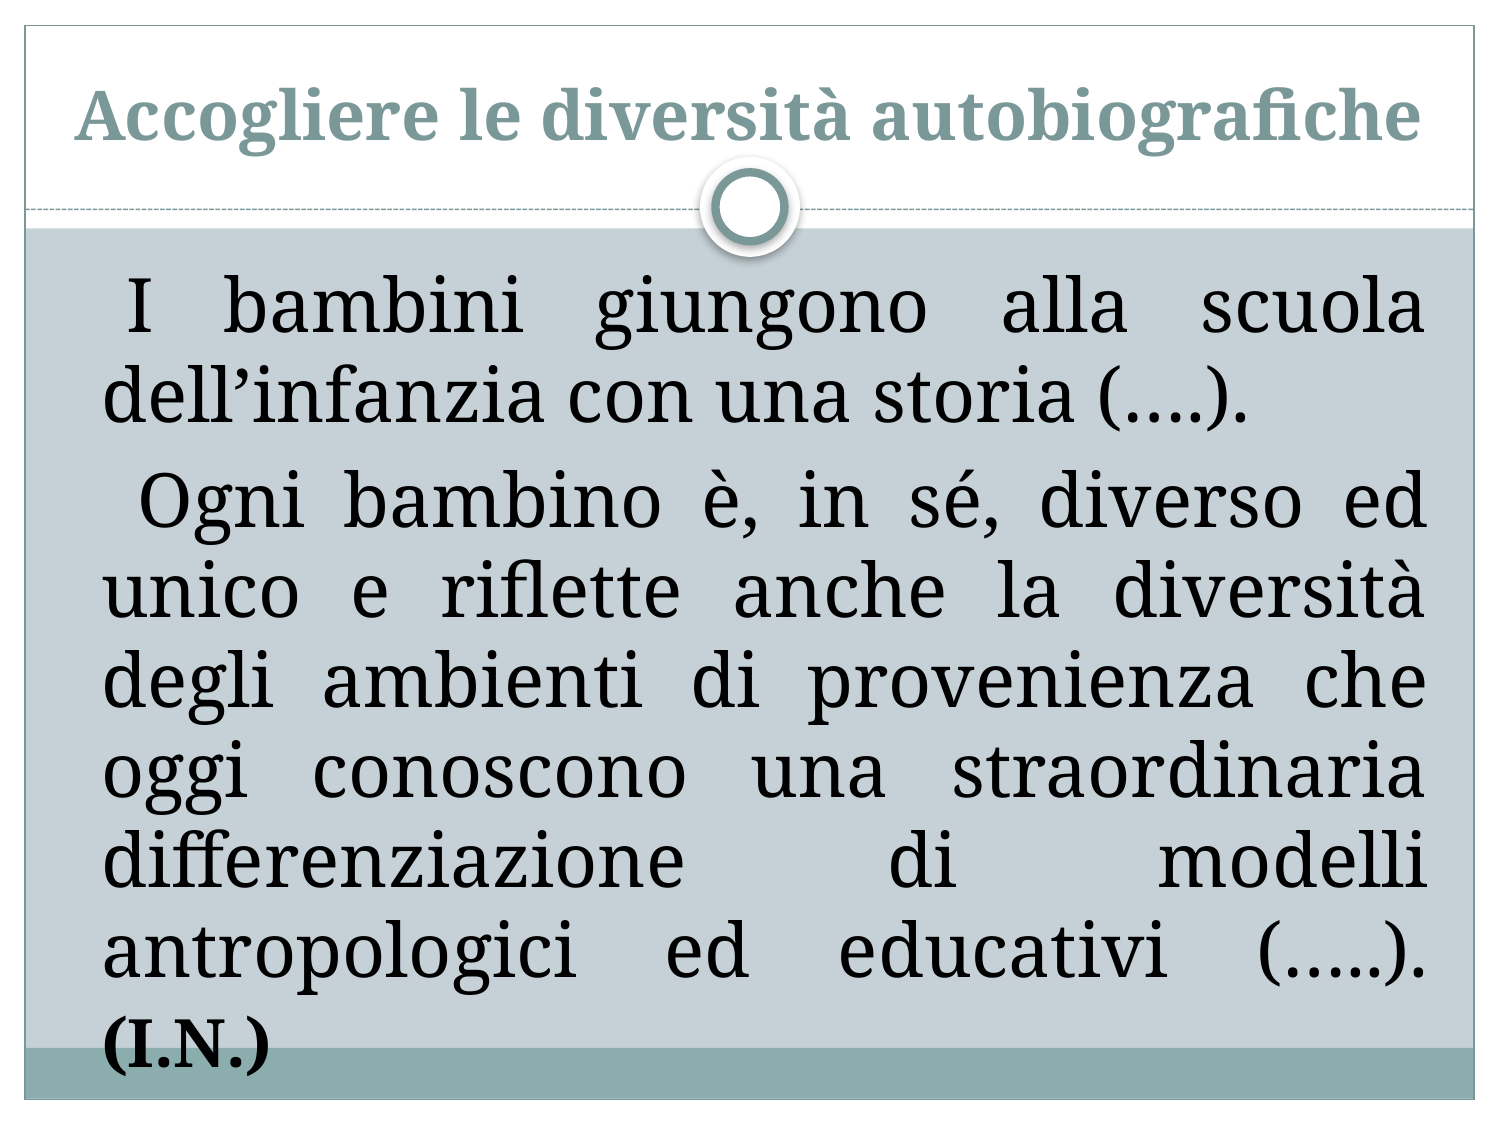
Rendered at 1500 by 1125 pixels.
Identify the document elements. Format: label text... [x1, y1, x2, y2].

title Accogliere le diversità autobiografiche [49, 37, 1450, 162]
list I bambini giungono alla scuola dell’infanzia con una storia (….). Ogni bambino è, in sé, diverso ed unico e riflette anche la diversità degli ambienti di provenienza che oggi conoscono una straordinaria differenziazione di modelli antropologici ed educativi (…..). (I.N.) [41, 250, 1445, 1001]
